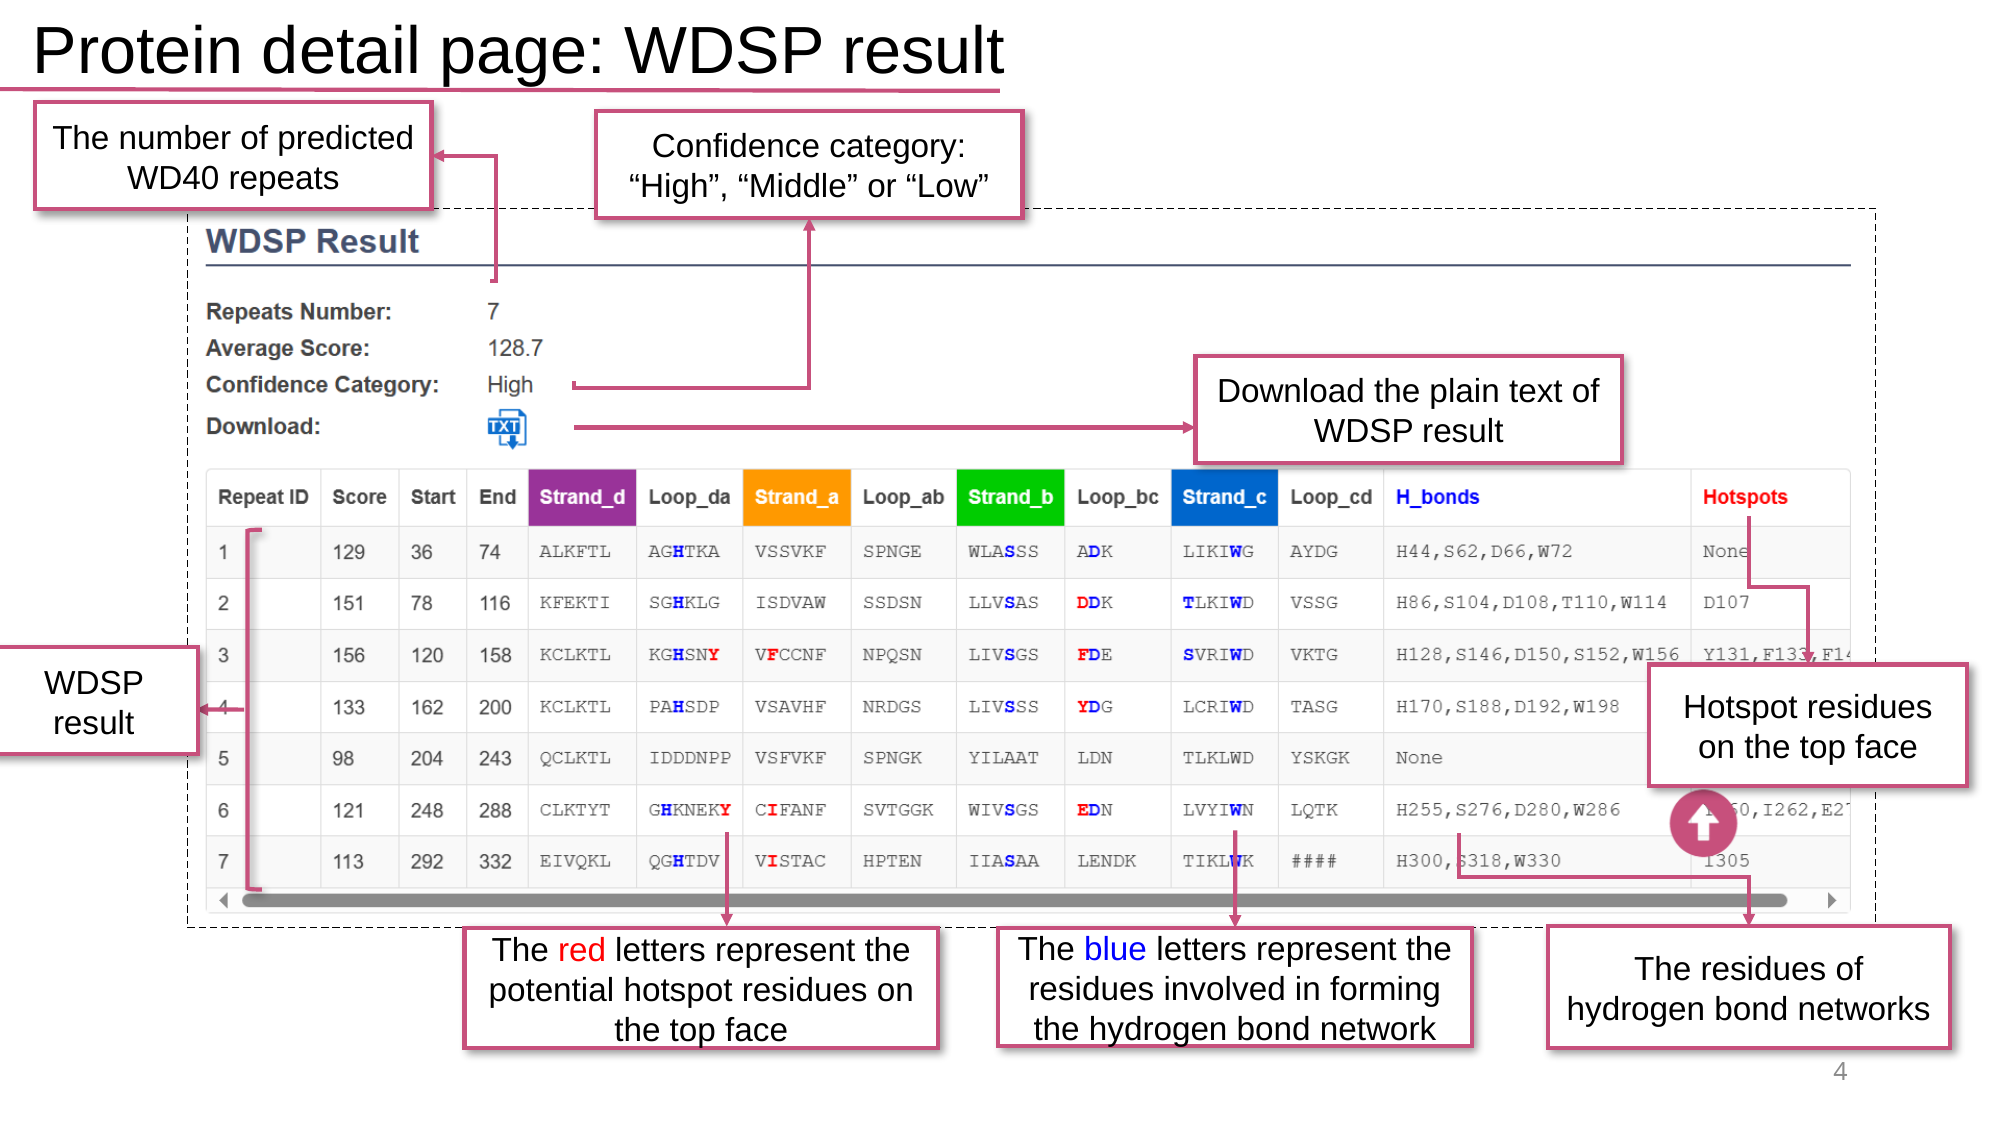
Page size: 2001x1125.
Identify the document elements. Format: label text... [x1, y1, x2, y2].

text_box The red letters represent the potential hotspot residues on the top face [464, 928, 939, 1049]
text_box WDSP result [0, 646, 186, 755]
text_box Hotspot residues on the top face [1876, 663, 1968, 787]
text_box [431, 155, 490, 281]
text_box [1557, 734, 1651, 1025]
text_box The number of predicted WD40 repeats [34, 101, 433, 210]
picture [186, 208, 1876, 928]
text_box The residues of hydrogen bond networks [1547, 925, 1951, 1049]
text_box The blue letters represent the residues involved in forming the hydrogen bond network [997, 928, 1473, 1047]
slide_number 4 [1412, 1042, 1863, 1103]
text_box Protein detail page: WDSP result [17, 0, 1958, 95]
text_box Confidence category: “High”, “Middle” or “Low” [595, 110, 1024, 208]
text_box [1704, 560, 1853, 620]
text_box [609, 181, 774, 418]
